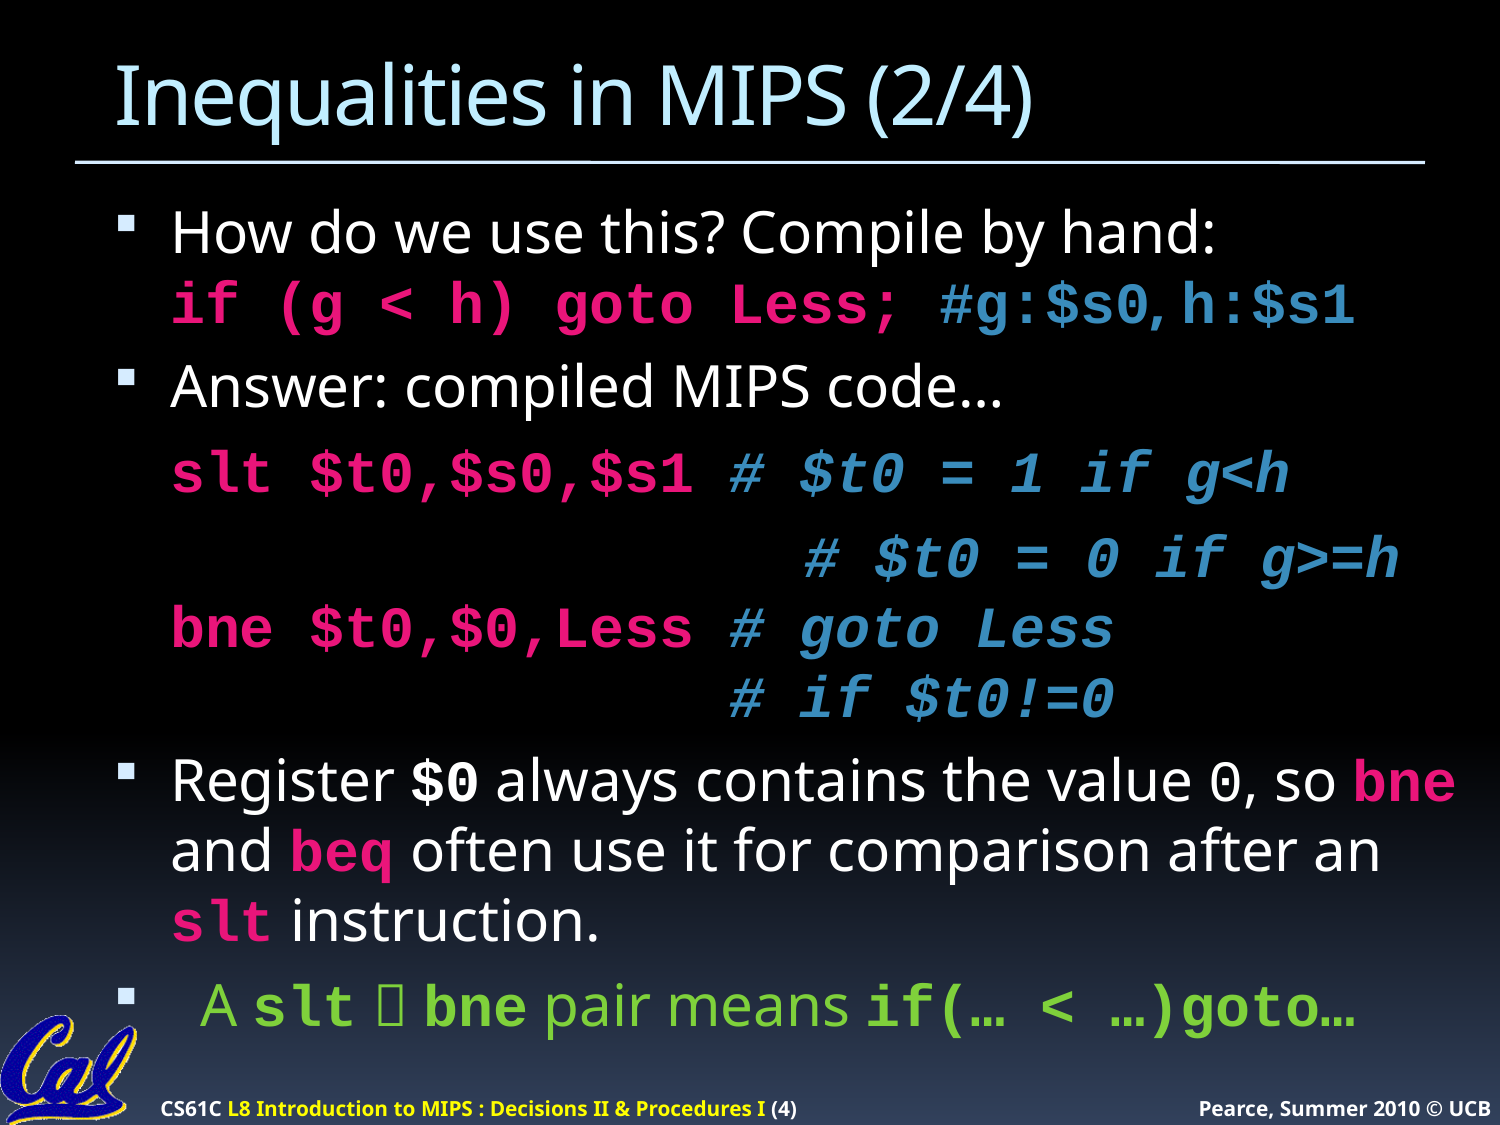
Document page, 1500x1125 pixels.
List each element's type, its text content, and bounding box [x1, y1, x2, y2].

list How do we use this? Compile by hand: if (g < h) goto Less; #g:$s0, h:$s1 Answer: compiled MIPS code… slt $t0,$s0,$s1 # $t0 = 1 if g<h # $t0 = 0 if g>=h bne $t0,$0,Less # goto Less # if $t0!=0 Register $0 always contains the value 0, so bne and beq often use it for comparison after an slt instruction. A slt  bne pair means if(… < …)goto… [87, 187, 1476, 1076]
picture [0, 1015, 140, 1125]
title Inequalities in MIPS (2/4) [100, 34, 1113, 113]
